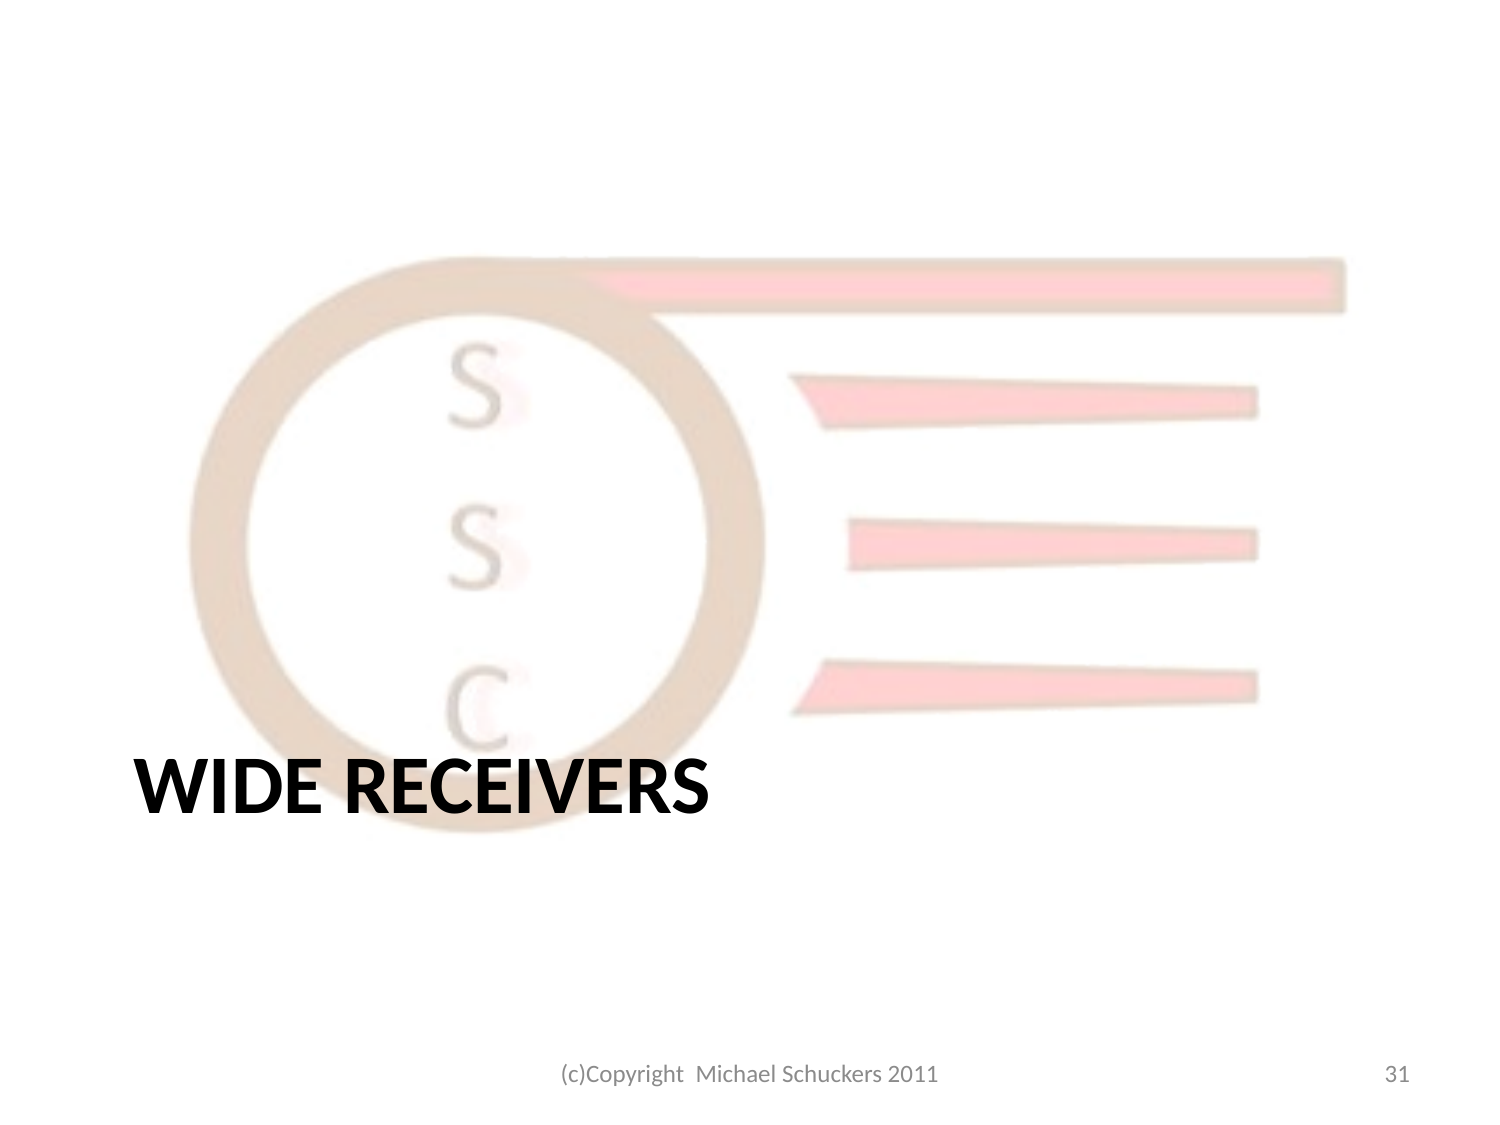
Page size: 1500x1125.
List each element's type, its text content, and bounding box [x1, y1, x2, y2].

slide_number 31 [1074, 1042, 1425, 1103]
title Wide receivers [118, 722, 1394, 947]
footer (c)Copyright Michael Schuckers 2011 [512, 1042, 988, 1103]
